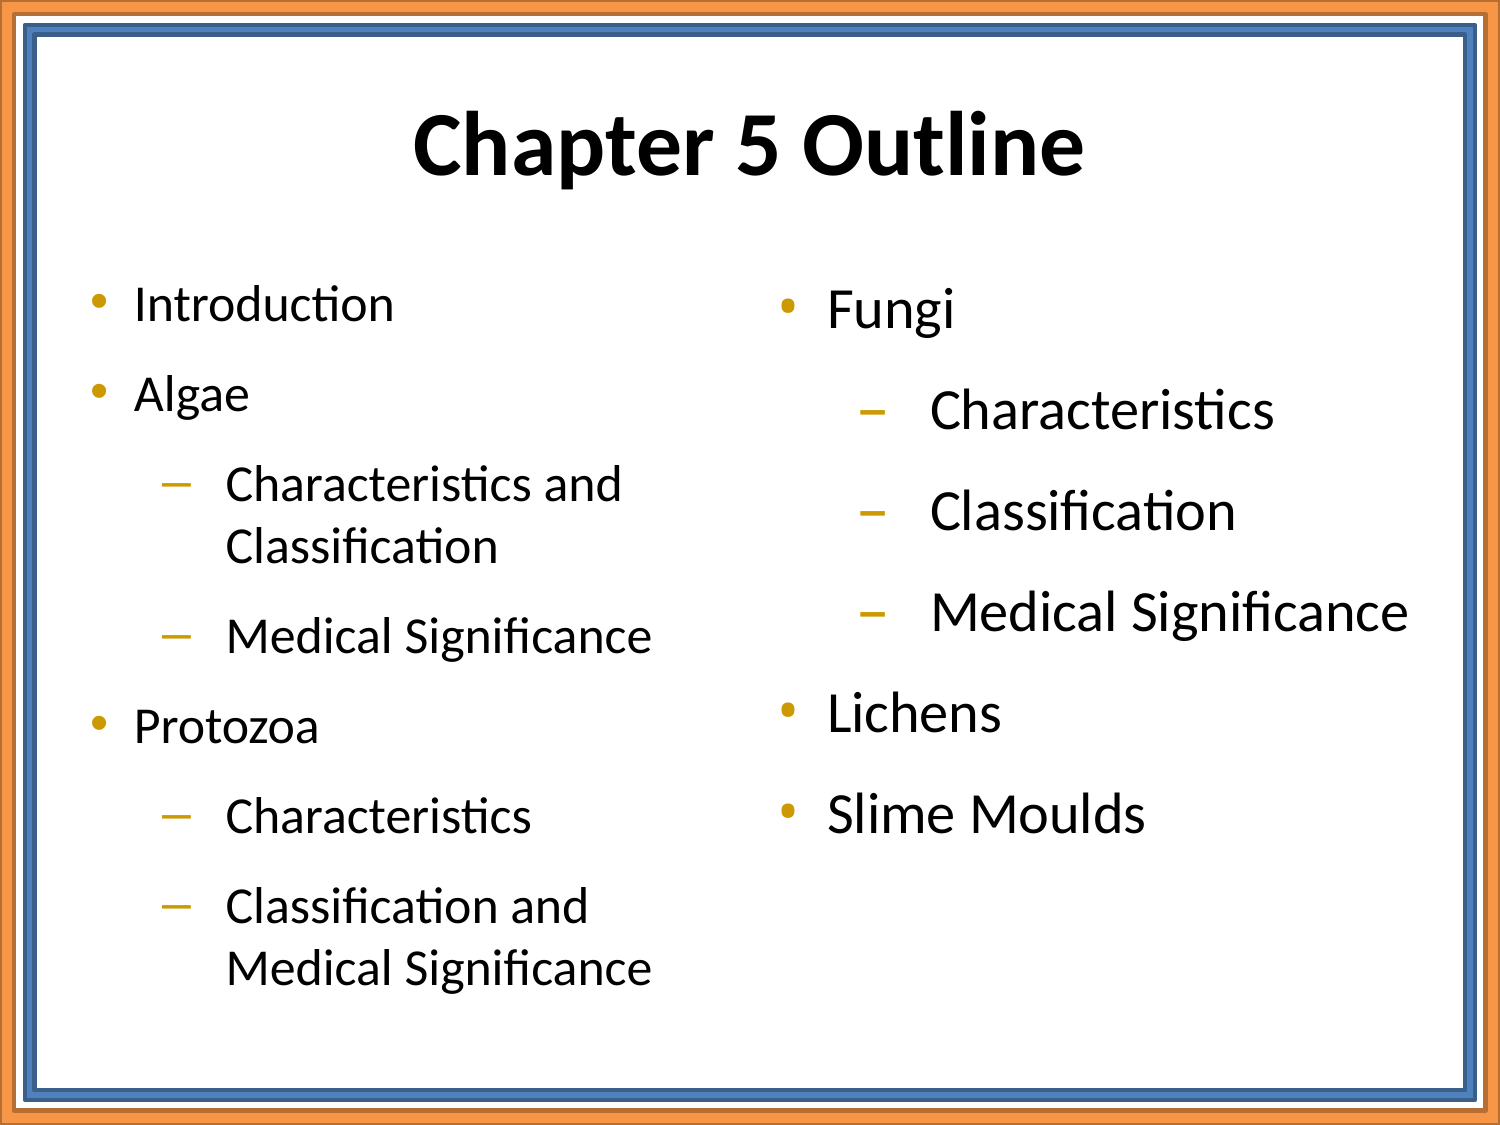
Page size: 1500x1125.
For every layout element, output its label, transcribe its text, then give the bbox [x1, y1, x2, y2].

list Fungi Characteristics Classification Medical Significance Lichens Slime Moulds [762, 262, 1425, 1005]
title Chapter 5 Outline [75, 45, 1425, 233]
list Introduction Algae Characteristics and Classification Medical Significance Protozoa Characteristics Classification and Medical Significance [75, 262, 738, 1005]
